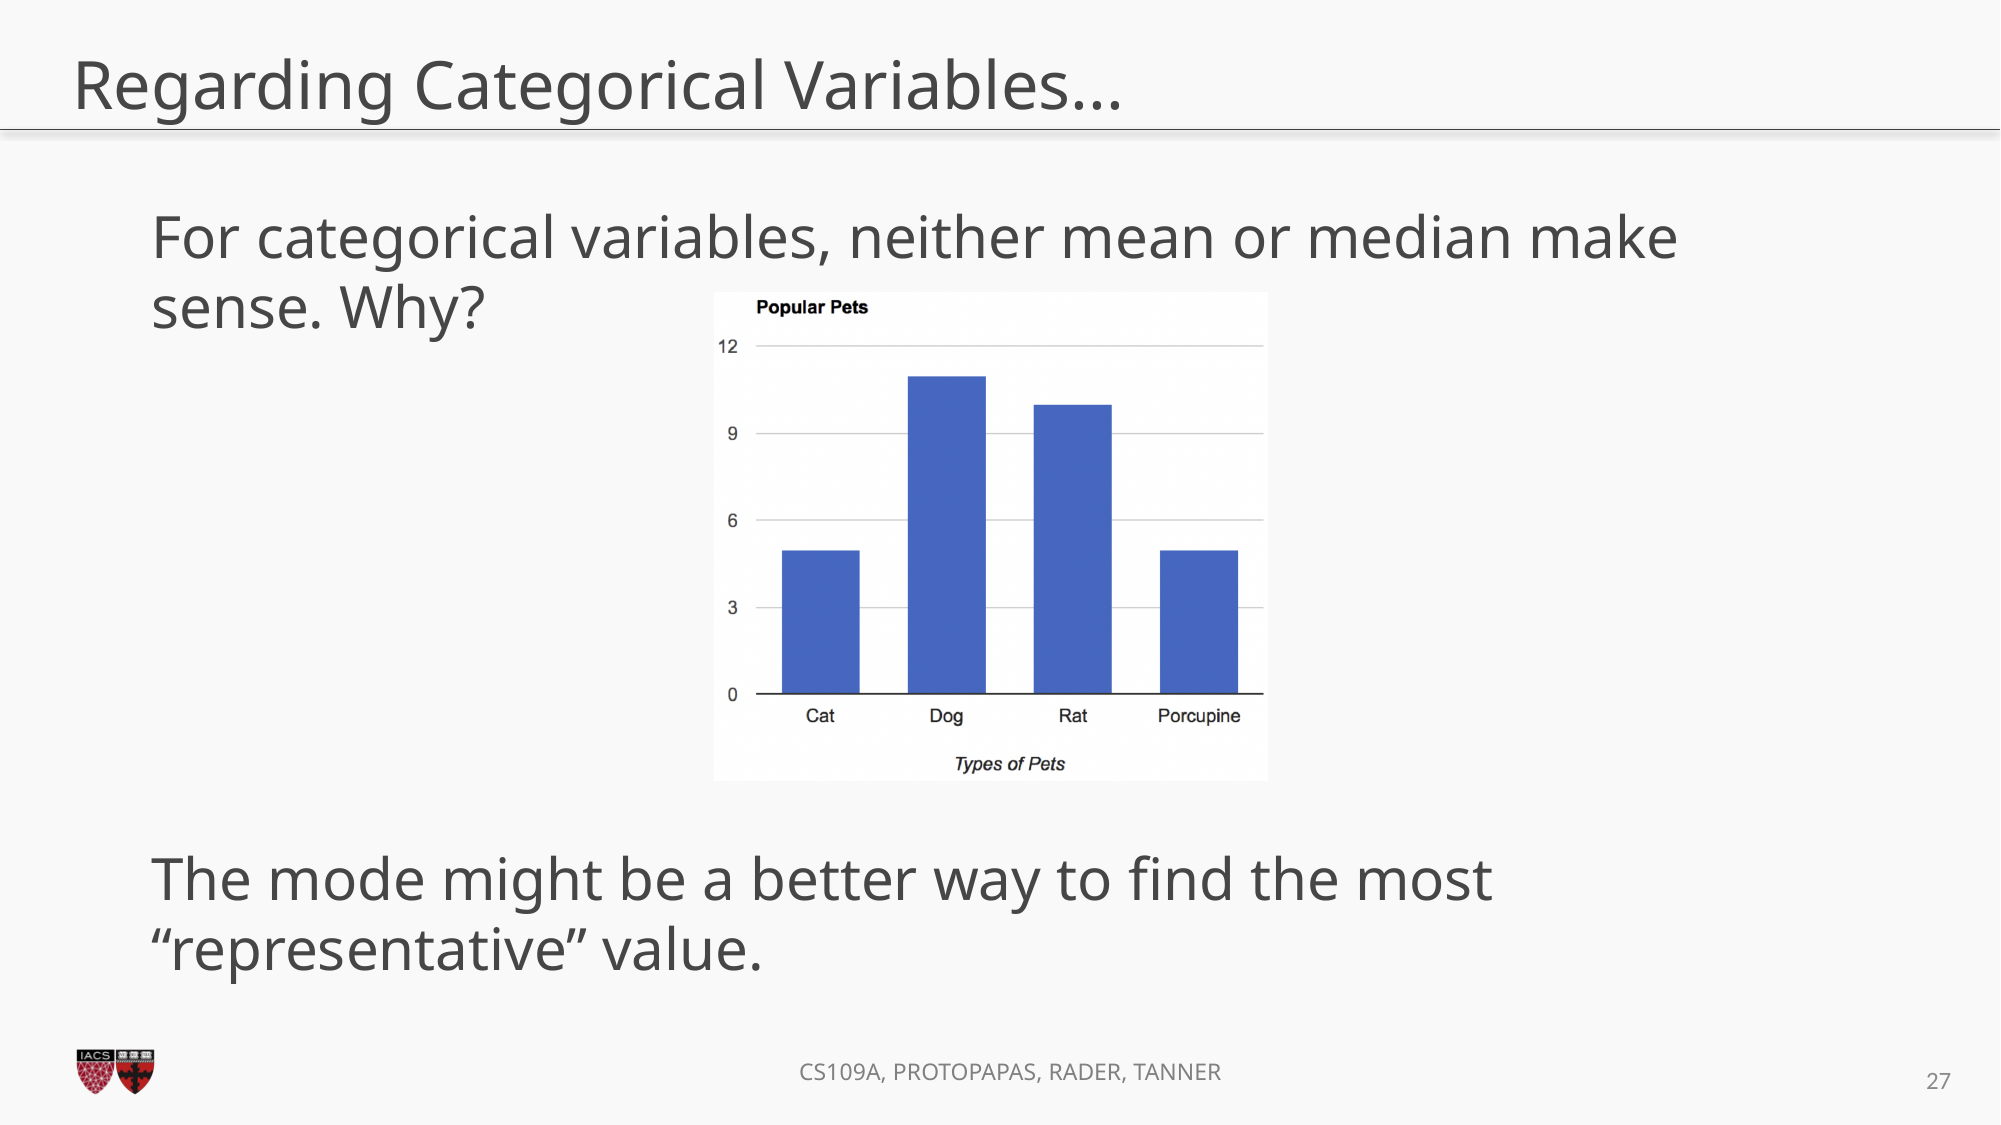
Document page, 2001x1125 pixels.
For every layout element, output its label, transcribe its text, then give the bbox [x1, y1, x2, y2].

slide_number 27 [1500, 1050, 1967, 1110]
picture [75, 1049, 155, 1095]
title Regarding Categorical Variables... [57, 35, 1943, 162]
picture [714, 292, 1269, 782]
list For categorical variables, neither mean or median make sense. Why? The mode might be a better way to find the most “representative” value. [136, 193, 1831, 983]
